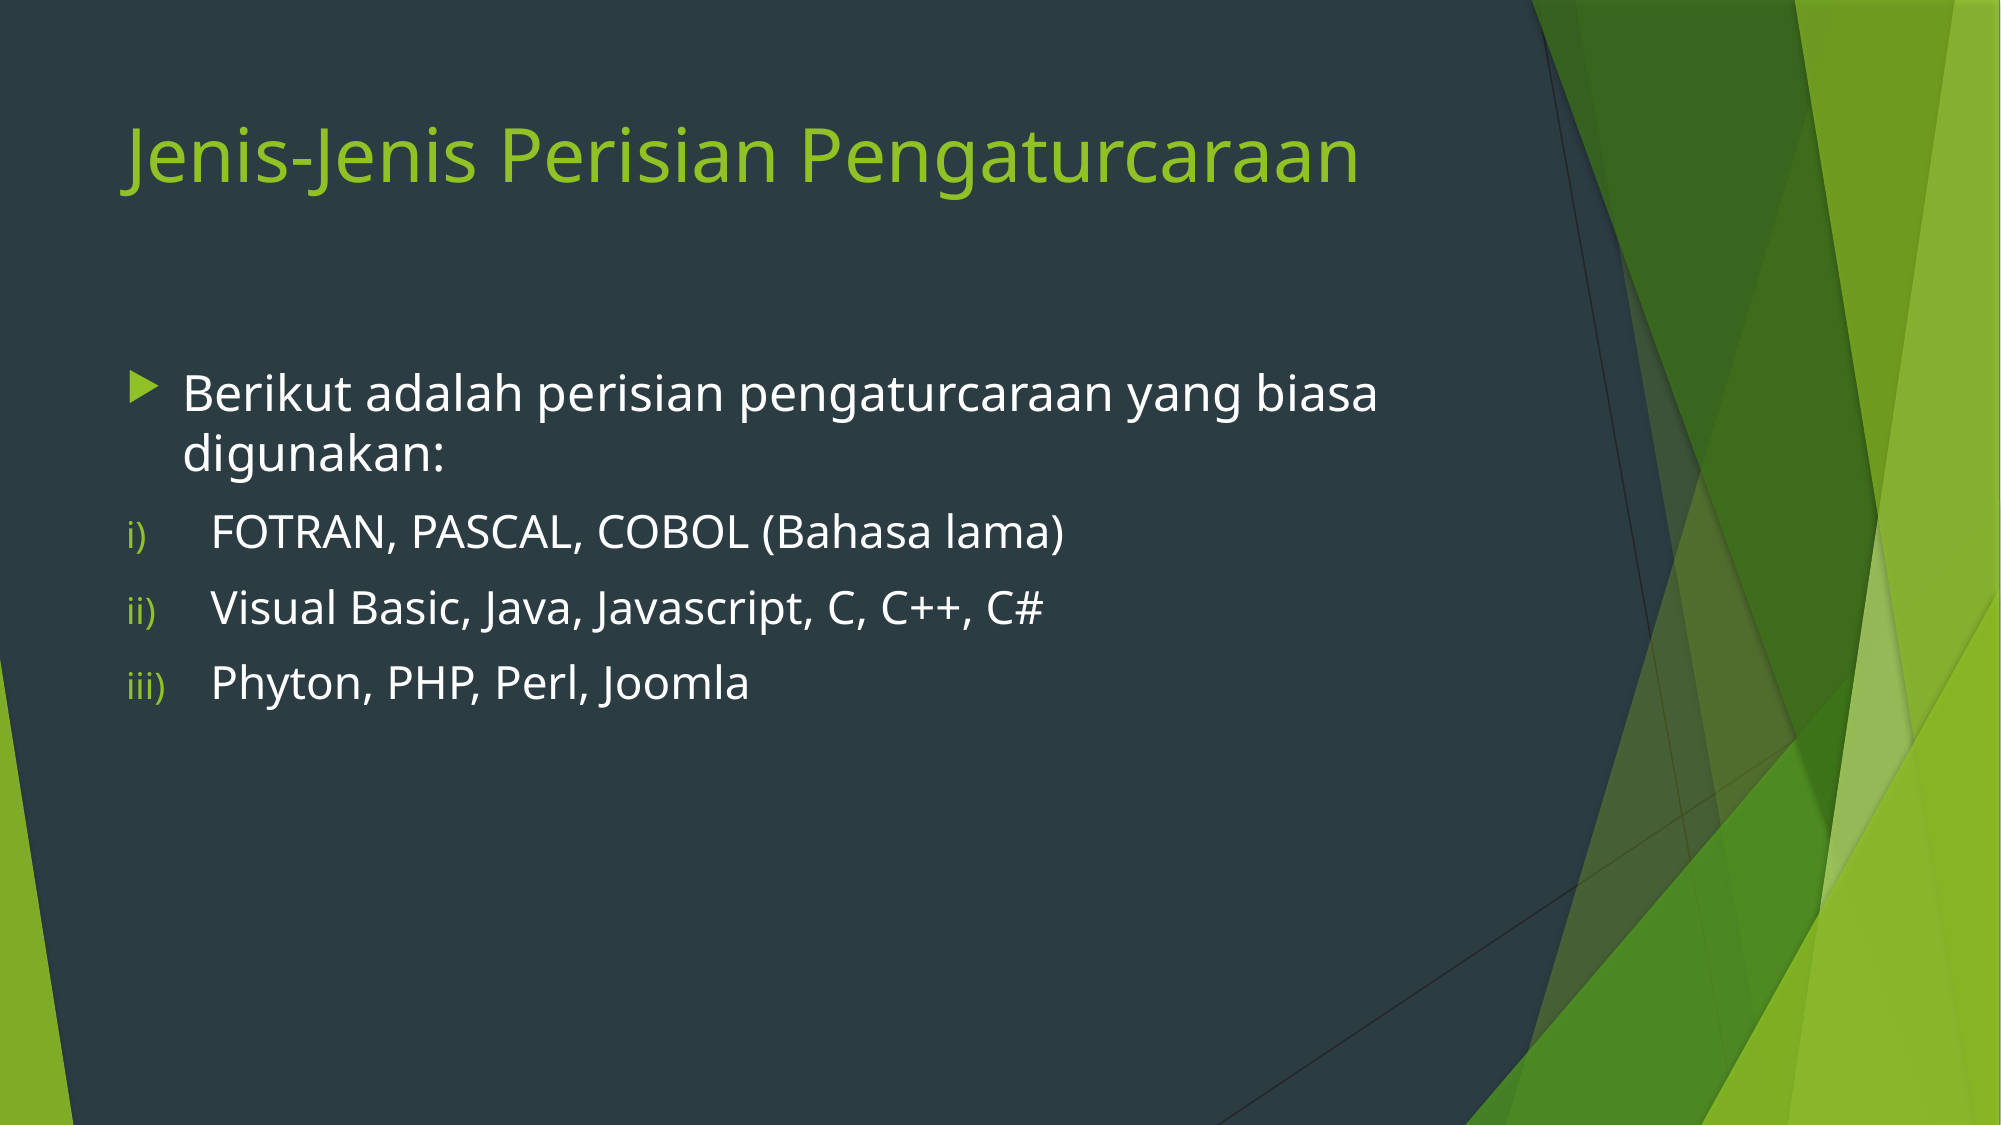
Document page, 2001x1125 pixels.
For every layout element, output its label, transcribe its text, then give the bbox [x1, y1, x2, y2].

list Berikut adalah perisian pengaturcaraan yang biasa digunakan: FOTRAN, PASCAL, COBOL (Bahasa lama) Visual Basic, Java, Javascript, C, C++, C# Phyton, PHP, Perl, Joomla [111, 354, 1522, 992]
title Jenis-Jenis Perisian Pengaturcaraan [111, 99, 1522, 317]
